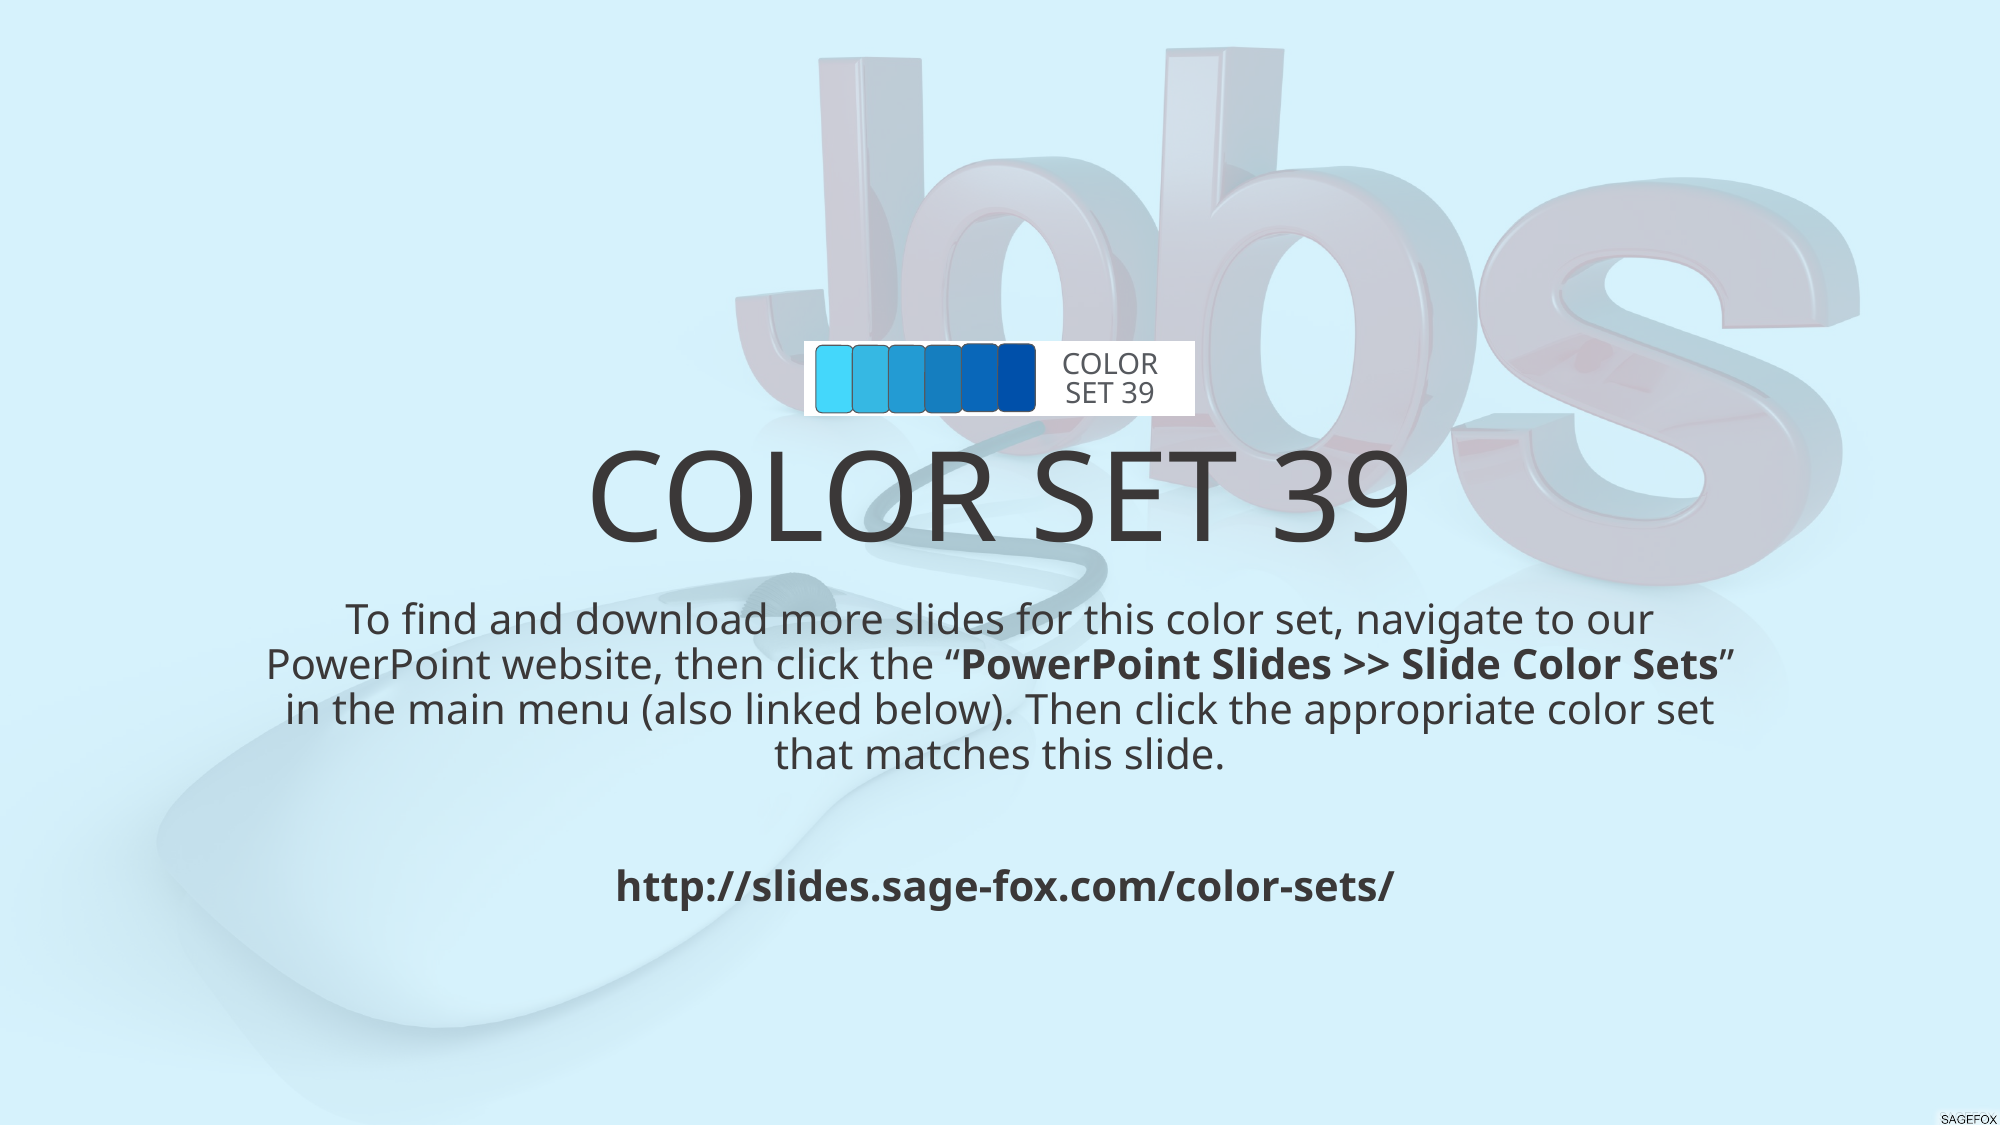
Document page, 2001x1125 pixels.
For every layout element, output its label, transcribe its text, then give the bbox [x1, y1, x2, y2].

title COLOR SET 39 [249, 184, 1750, 576]
picture [1938, 1114, 1999, 1125]
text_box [804, 341, 1195, 418]
subtitle To find and download more slides for this color set, navigate to our PowerPoint website, then click the “PowerPoint Slides >> Slide Color Sets” in the main menu (also linked below). Then click the appropriate color set that matches this slide. http://slides.sage-fox.com/color-sets/ [249, 590, 1750, 863]
